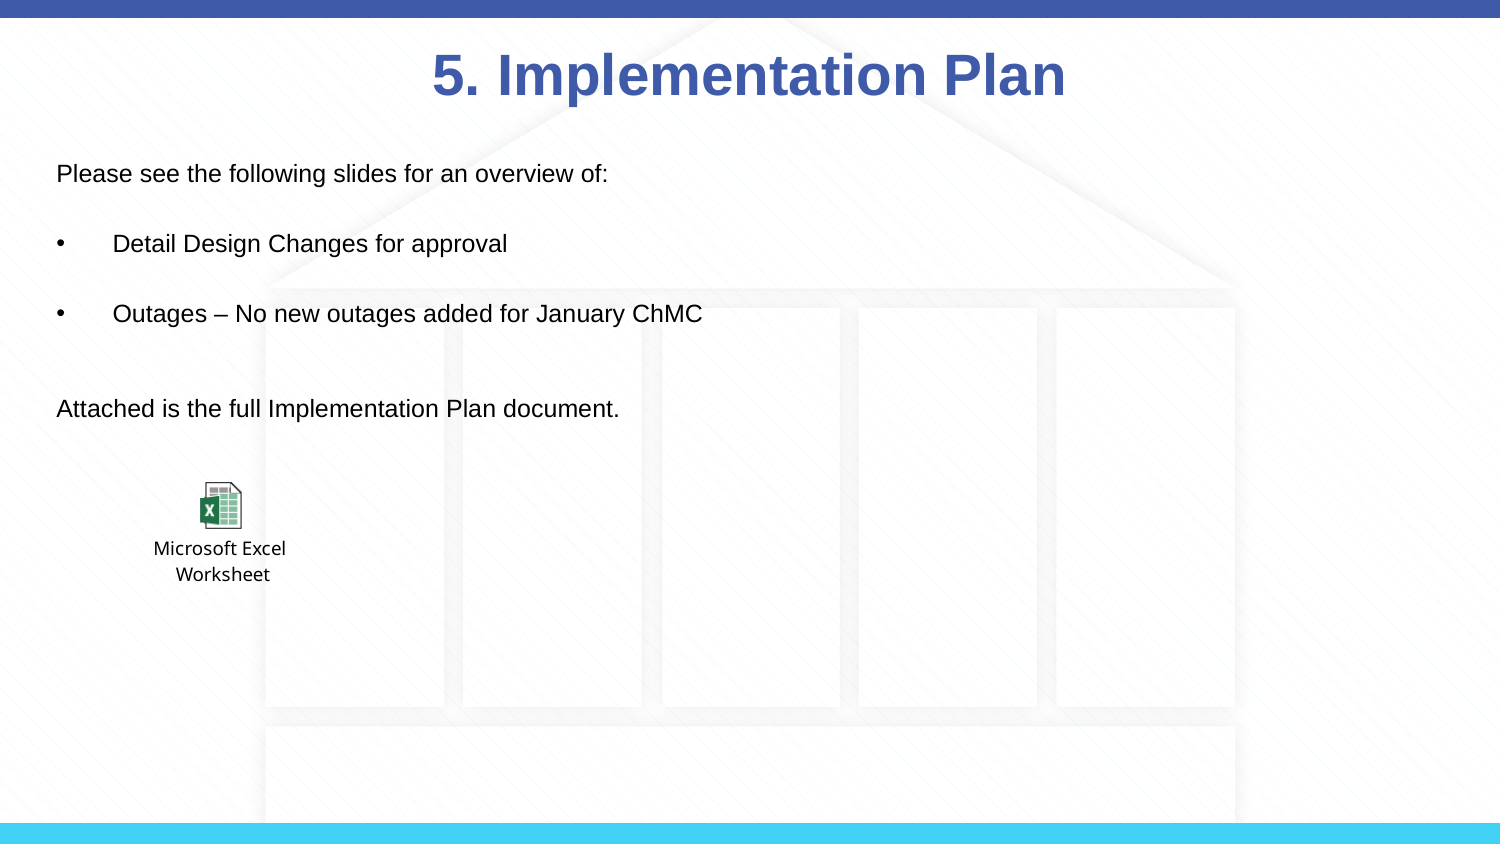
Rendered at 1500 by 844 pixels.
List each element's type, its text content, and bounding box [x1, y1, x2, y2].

picture [0, 0, 1500, 844]
title 5. Implementation Plan [75, 20, 1425, 125]
list Please see the following slides for an overview of: Detail Design Changes for approval Outages – No new outages added for January ChMC Attached is the full Implementation Plan document. [41, 150, 1392, 670]
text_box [147, 480, 298, 614]
